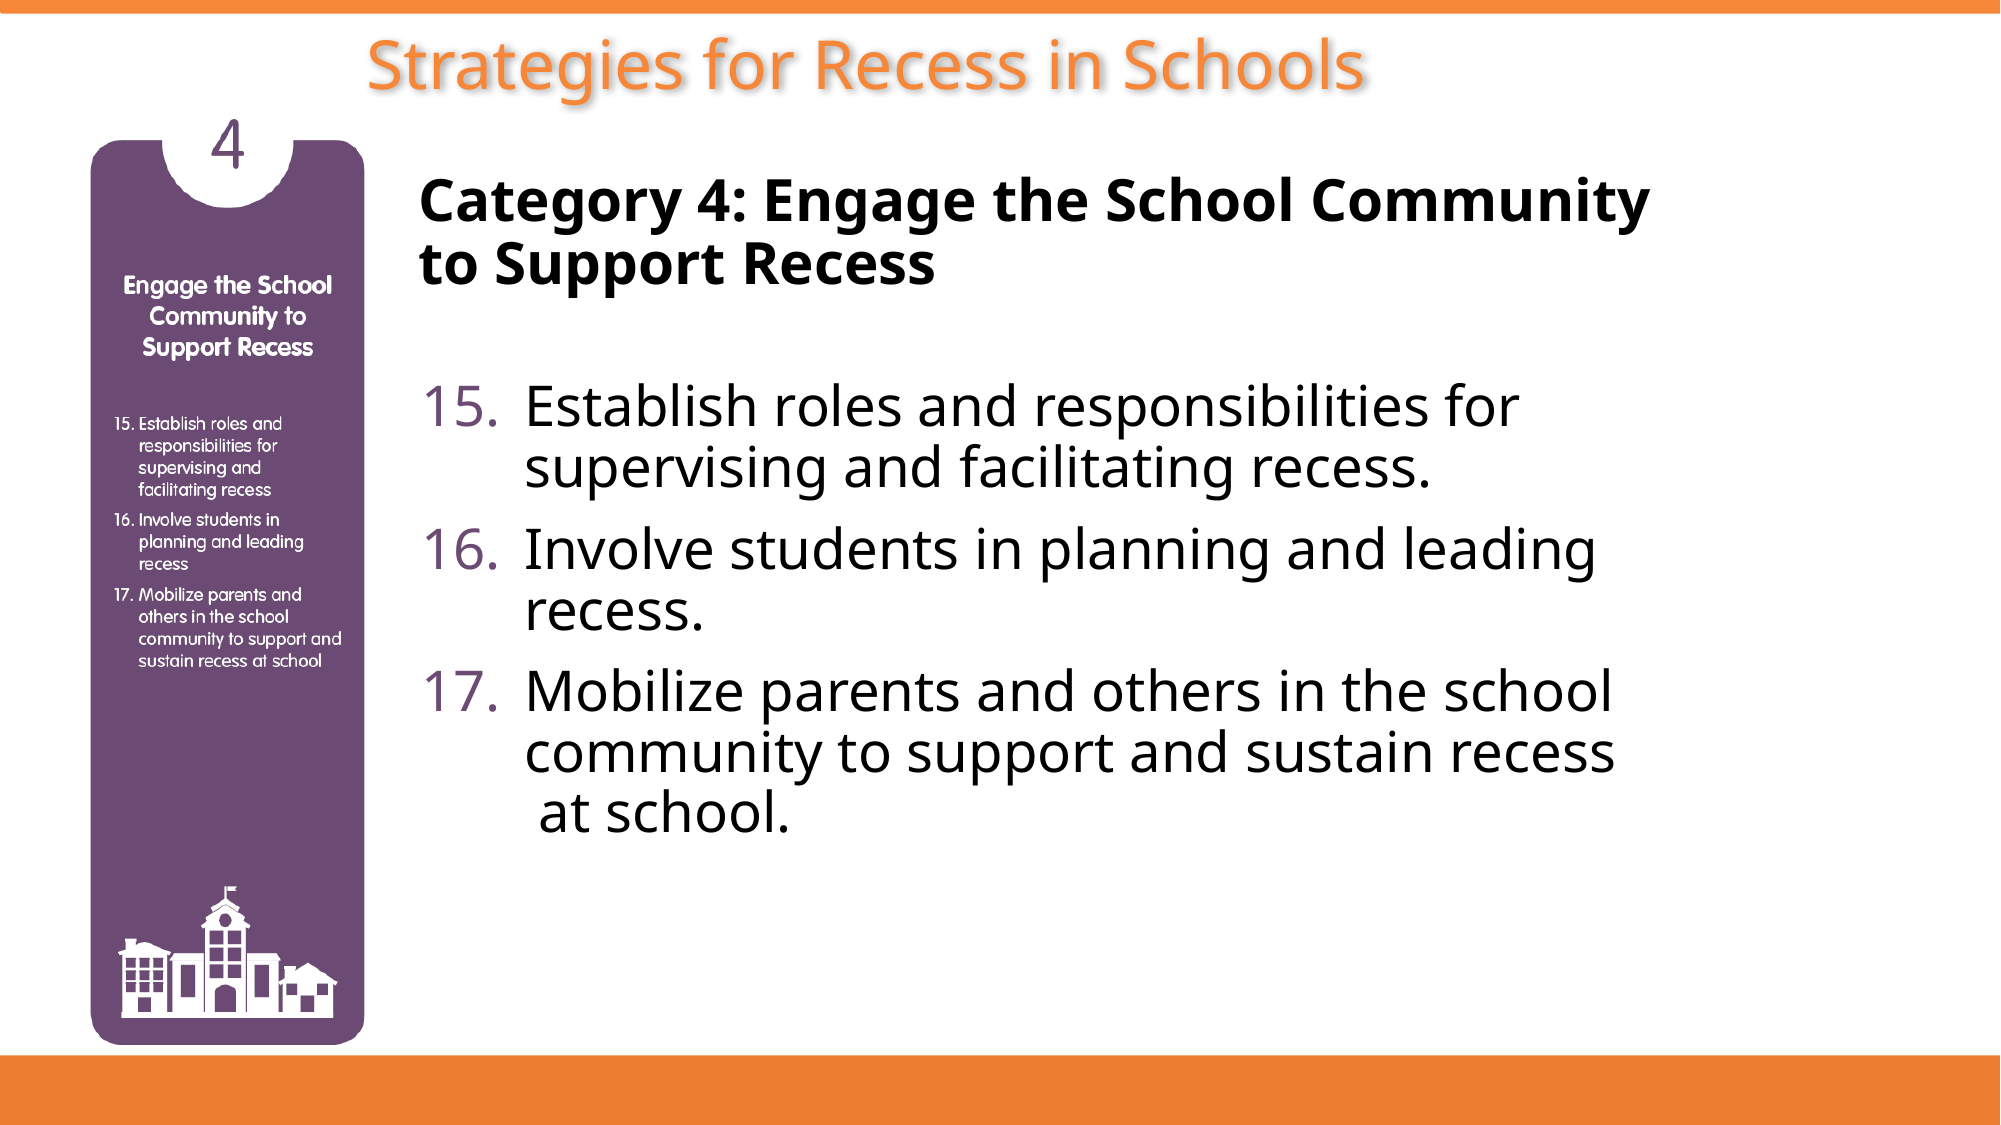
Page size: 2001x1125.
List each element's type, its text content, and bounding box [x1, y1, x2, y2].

title Strategies for Recess in Schools [351, 23, 1669, 113]
slide_number 19 [1412, 1042, 1863, 1103]
picture [88, 114, 365, 1045]
list Establish roles and responsibilities for supervising and facilitating recess. Involve students in planning and leading recess. Mobilize parents and others in the school community to support and sustain recess at school. [406, 370, 1724, 788]
list Category 4: Engage the School Community to Support Recess [403, 163, 1721, 253]
